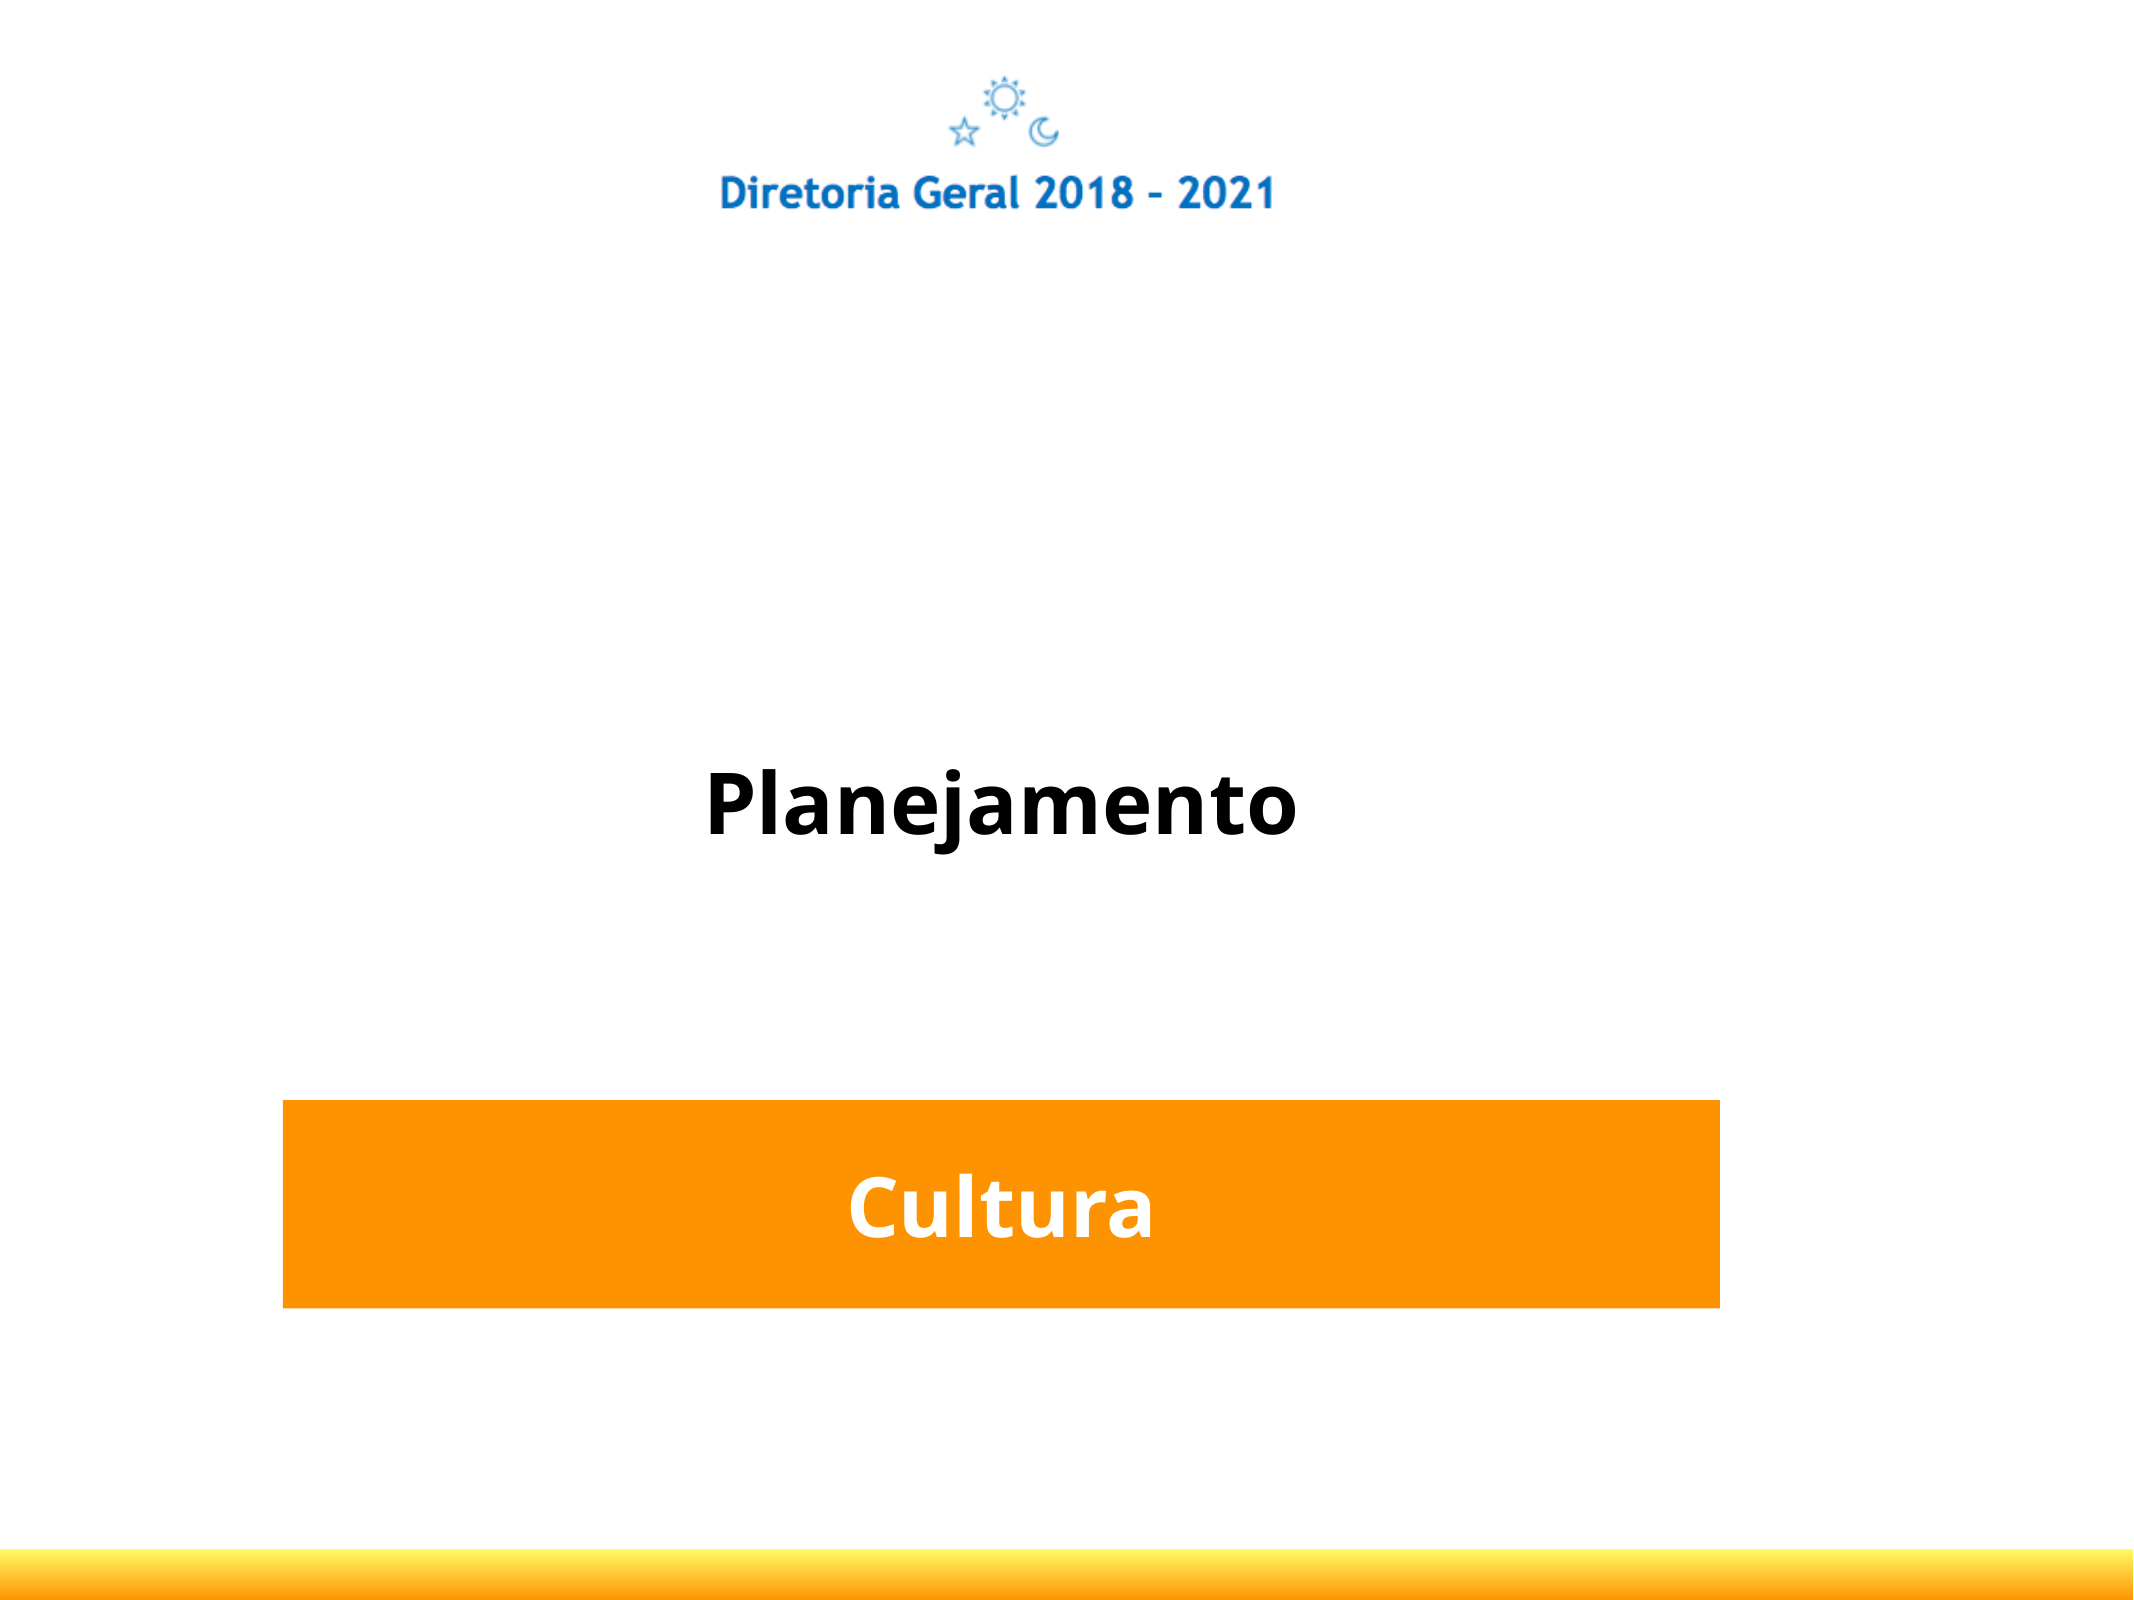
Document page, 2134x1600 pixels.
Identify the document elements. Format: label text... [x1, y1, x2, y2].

text_box [0, 1549, 2133, 1600]
picture [711, 71, 1292, 239]
text_box Planejamento [694, 740, 1309, 860]
text_box Cultura [282, 1100, 1720, 1309]
